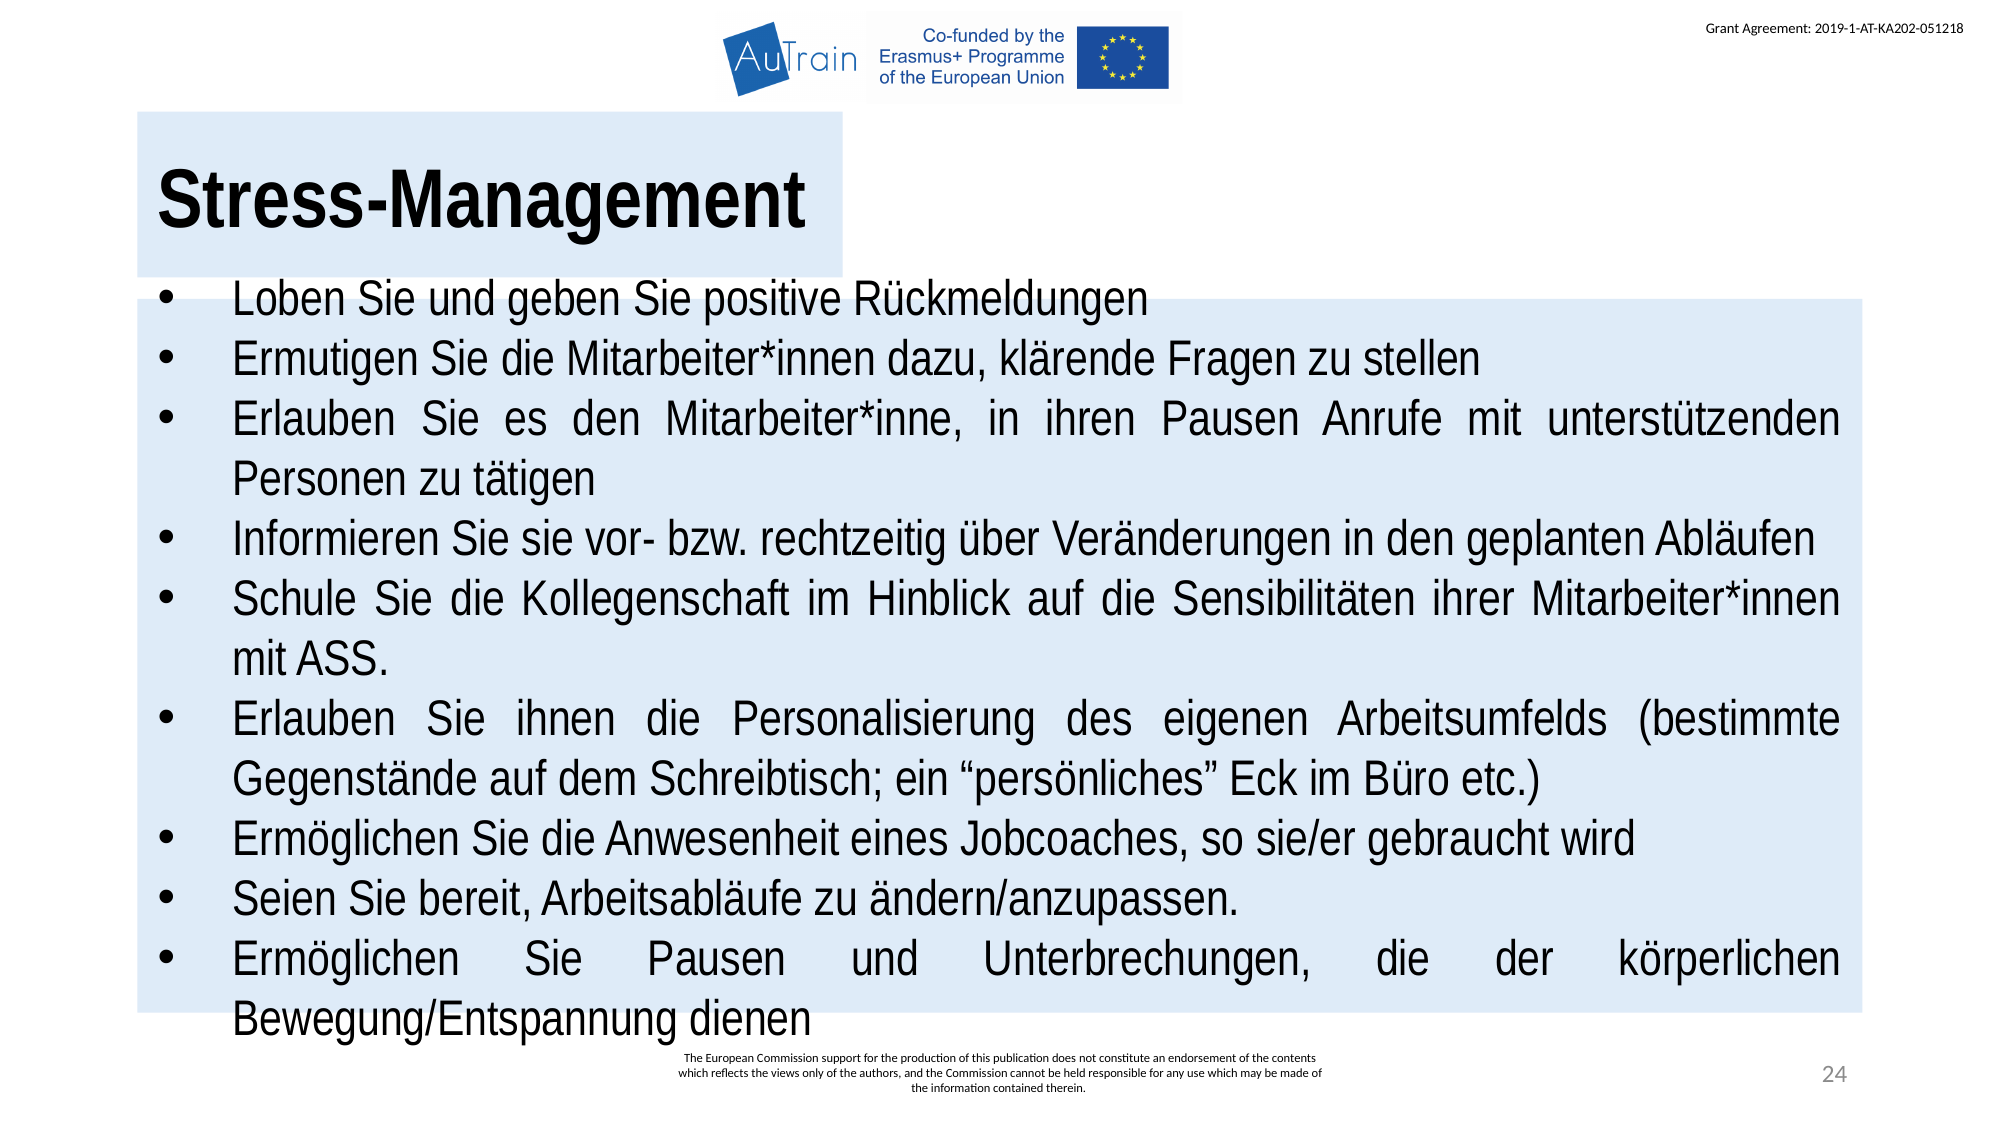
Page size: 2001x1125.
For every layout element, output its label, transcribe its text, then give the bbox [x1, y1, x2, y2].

text_box Loben Sie und geben Sie positive Rückmeldungen Ermutigen Sie die Mitarbeiter*innen dazu, klärende Fragen zu stellen Erlauben Sie es den Mitarbeiter*inne, in ihren Pausen Anrufe mit unterstützenden Personen zu tätigen Informieren Sie sie vor- bzw. rechtzeitig über Veränderungen in den geplanten Abläufen Schule Sie die Kollegenschaft im Hinblick auf die Sensibilitäten ihrer Mitarbeiter*innen mit ASS. Erlauben Sie ihnen die Personalisierung des eigenen Arbeitsumfelds (bestimmte Gegenstände auf dem Schreibtisch; ein “persönliches” Eck im Büro etc.) Ermöglichen Sie die Anwesenheit eines Jobcoaches, so sie/er gebraucht wird Seien Sie bereit, Arbeitsabläufe zu ändern/anzupassen. Ermöglichen Sie Pausen und Unterbrechungen, die der körperlichen Bewegung/Entspannung dienen [137, 298, 1863, 1013]
text_box Stress-Management [137, 111, 843, 278]
picture [715, 11, 1183, 104]
footer The European Commission support for the production of this publication does not constitute an endorsement of the contents which reflects the views only of the authors, and the Commission cannot be held responsible for any use which may be made of the information contained therein. [662, 1042, 1338, 1103]
slide_number 24 [1412, 1042, 1863, 1103]
